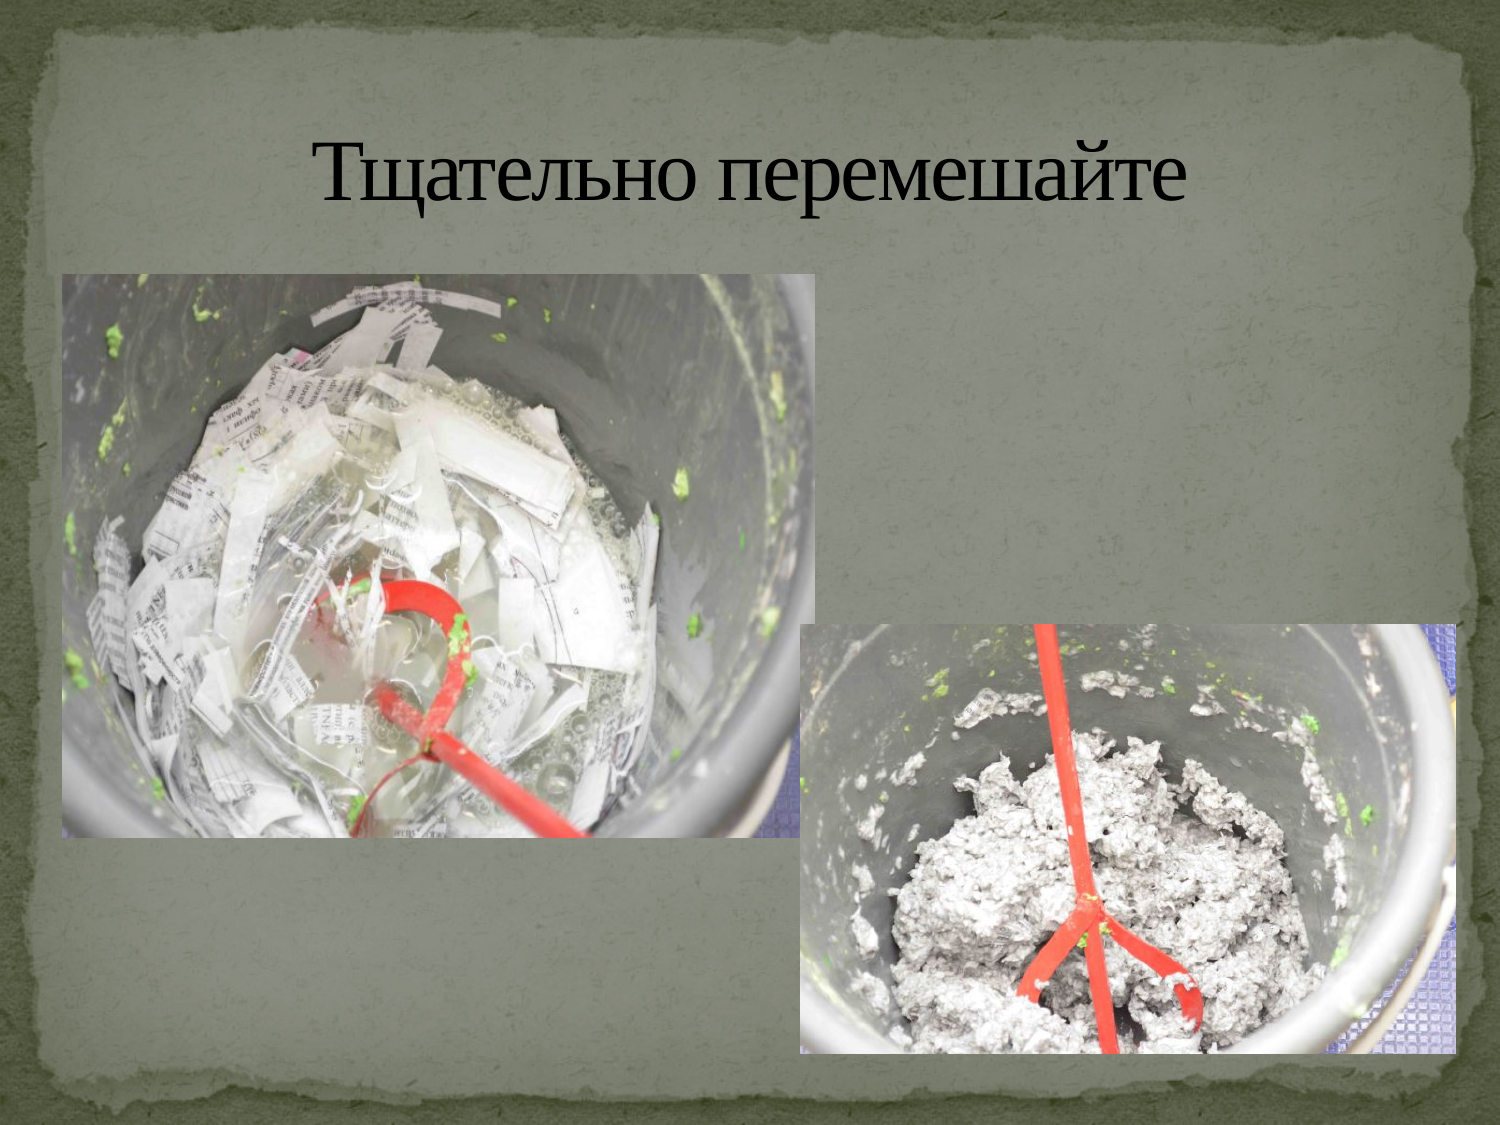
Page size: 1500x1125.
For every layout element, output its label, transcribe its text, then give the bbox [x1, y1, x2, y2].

picture [62, 274, 1456, 1054]
title Тщательно перемешайте [74, 24, 1425, 225]
